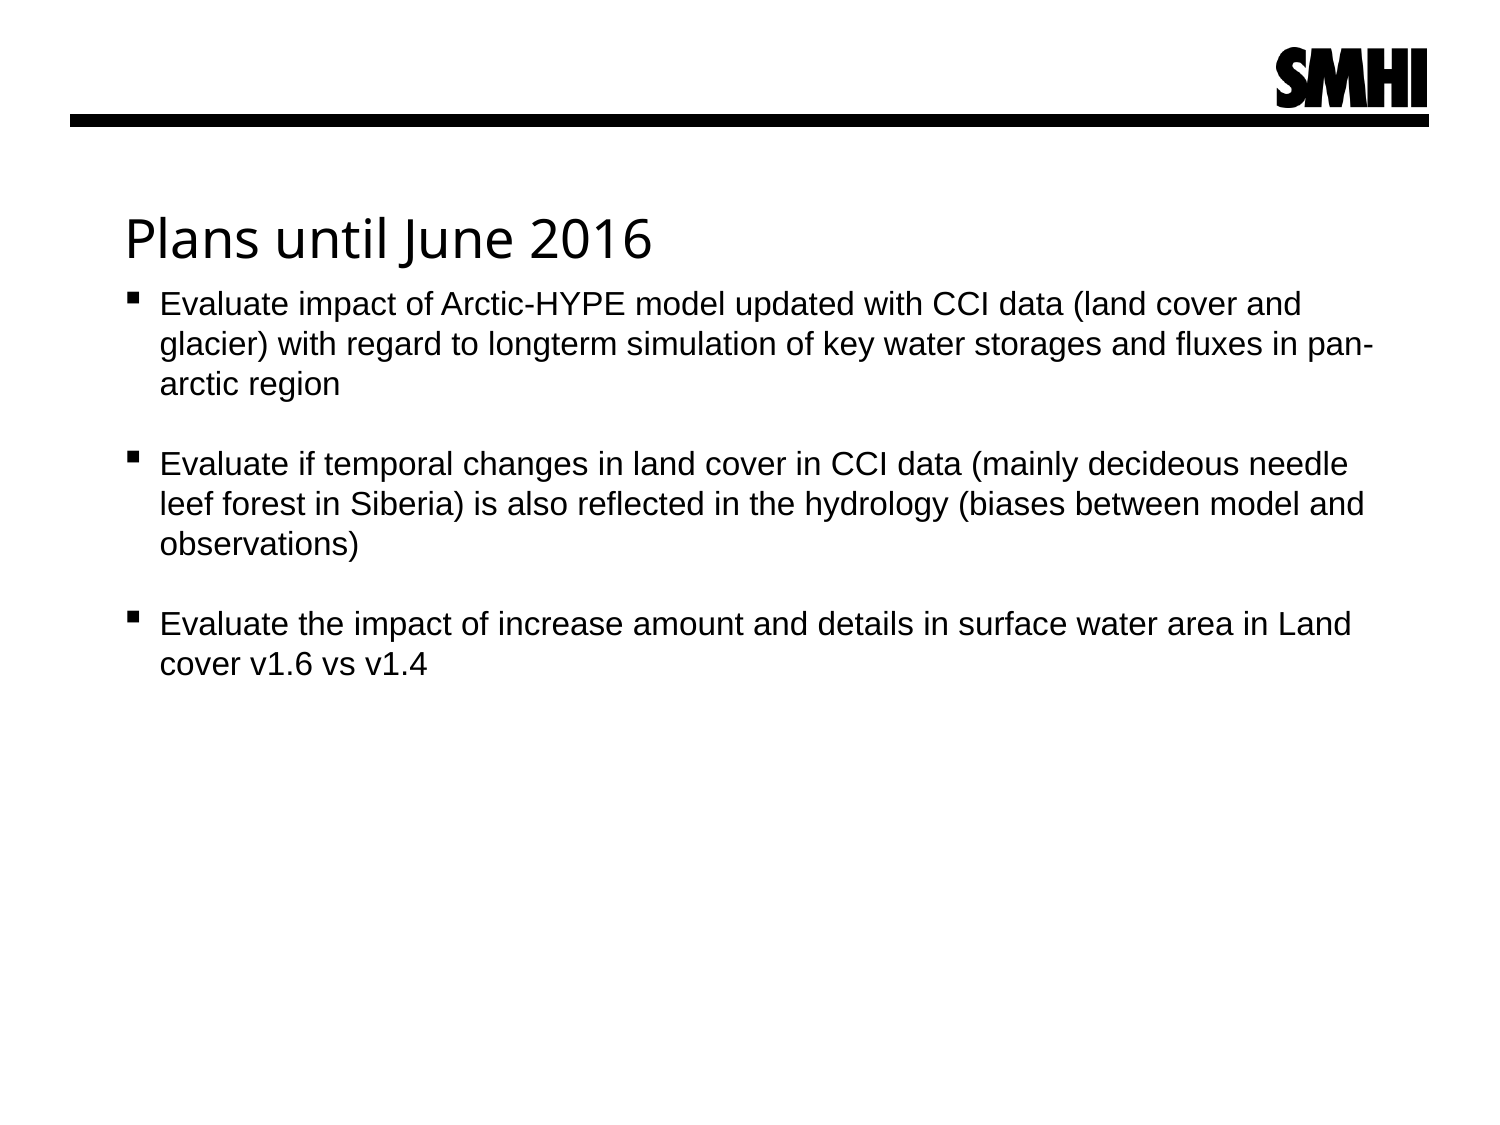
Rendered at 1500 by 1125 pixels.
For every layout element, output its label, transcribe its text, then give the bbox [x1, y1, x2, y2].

text_box Evaluate impact of Arctic-HYPE model updated with CCI data (land cover and glacier) with regard to longterm simulation of key water storages and fluxes in pan-arctic region Evaluate if temporal changes in land cover in CCI data (mainly decideous needle leef forest in Siberia) is also reflected in the hydrology (biases between model and observations) Evaluate the impact of increase amount and details in surface water area in Land cover v1.6 vs v1.4 [124, 282, 1377, 1019]
text_box Plans until June 2016 [124, 135, 1377, 270]
picture [1276, 47, 1427, 108]
